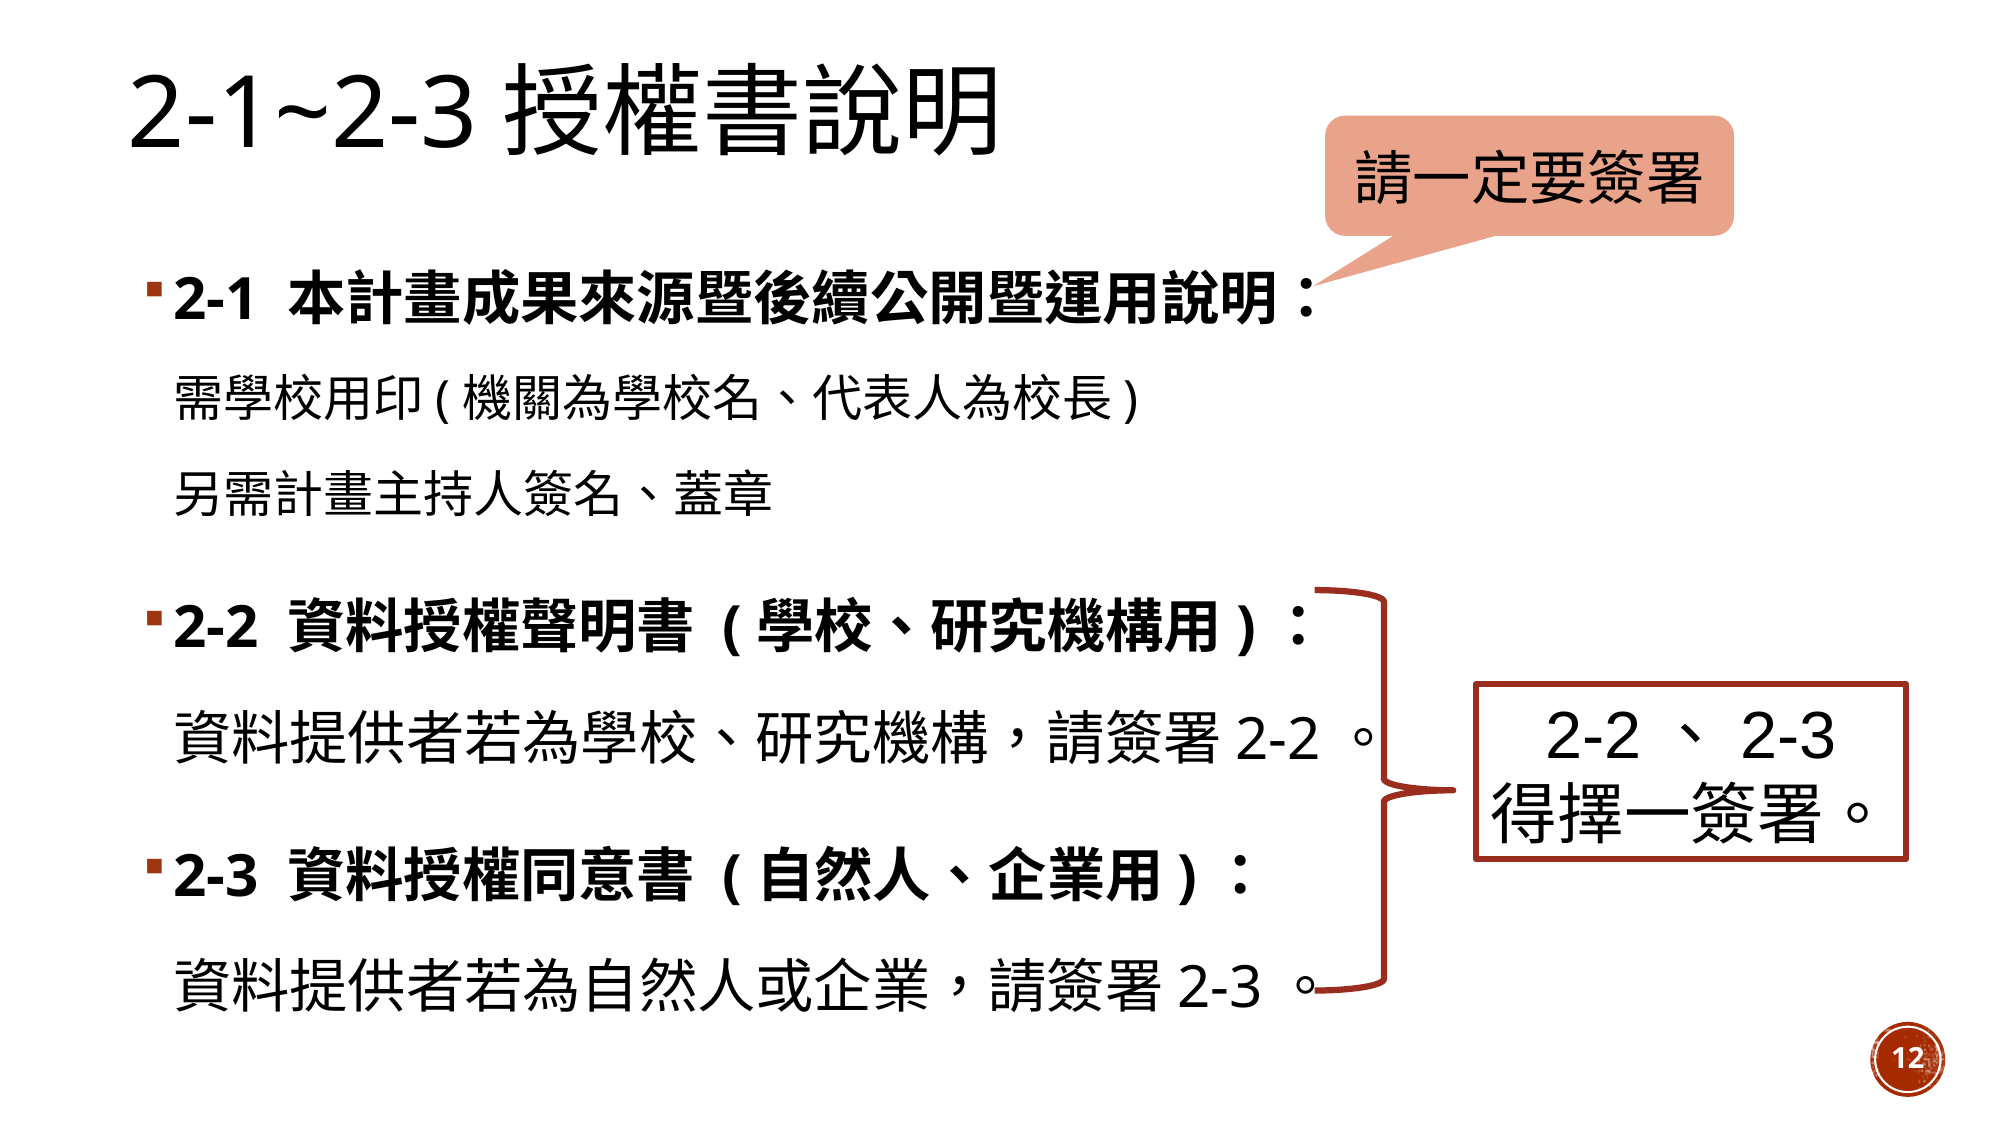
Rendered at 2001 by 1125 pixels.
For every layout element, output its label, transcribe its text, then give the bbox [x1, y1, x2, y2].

text_box 2-2、2-3 得擇一簽署。 [1475, 684, 1906, 859]
slide_number 12 [1855, 1028, 1961, 1089]
list 2-1 本計畫成果來源暨後續公開暨運用說明： 需學校用印(機關為學校名、代表人為校長) 另需計畫主持人簽名、蓋章 2-2 資料授權聲明書 (學校、研究機構用)： 資料提供者若為學校、研究機構，請簽署2-2。 2-3 資料授權同意書 (自然人、企業用)： 資料提供者若為自然人或企業，請簽署2-3。 [128, 211, 1917, 1032]
text_box [1314, 589, 1454, 992]
text_box 請一定要簽署 [1312, 115, 1735, 287]
title 2-1~2-3授權書說明 [112, 21, 1819, 211]
